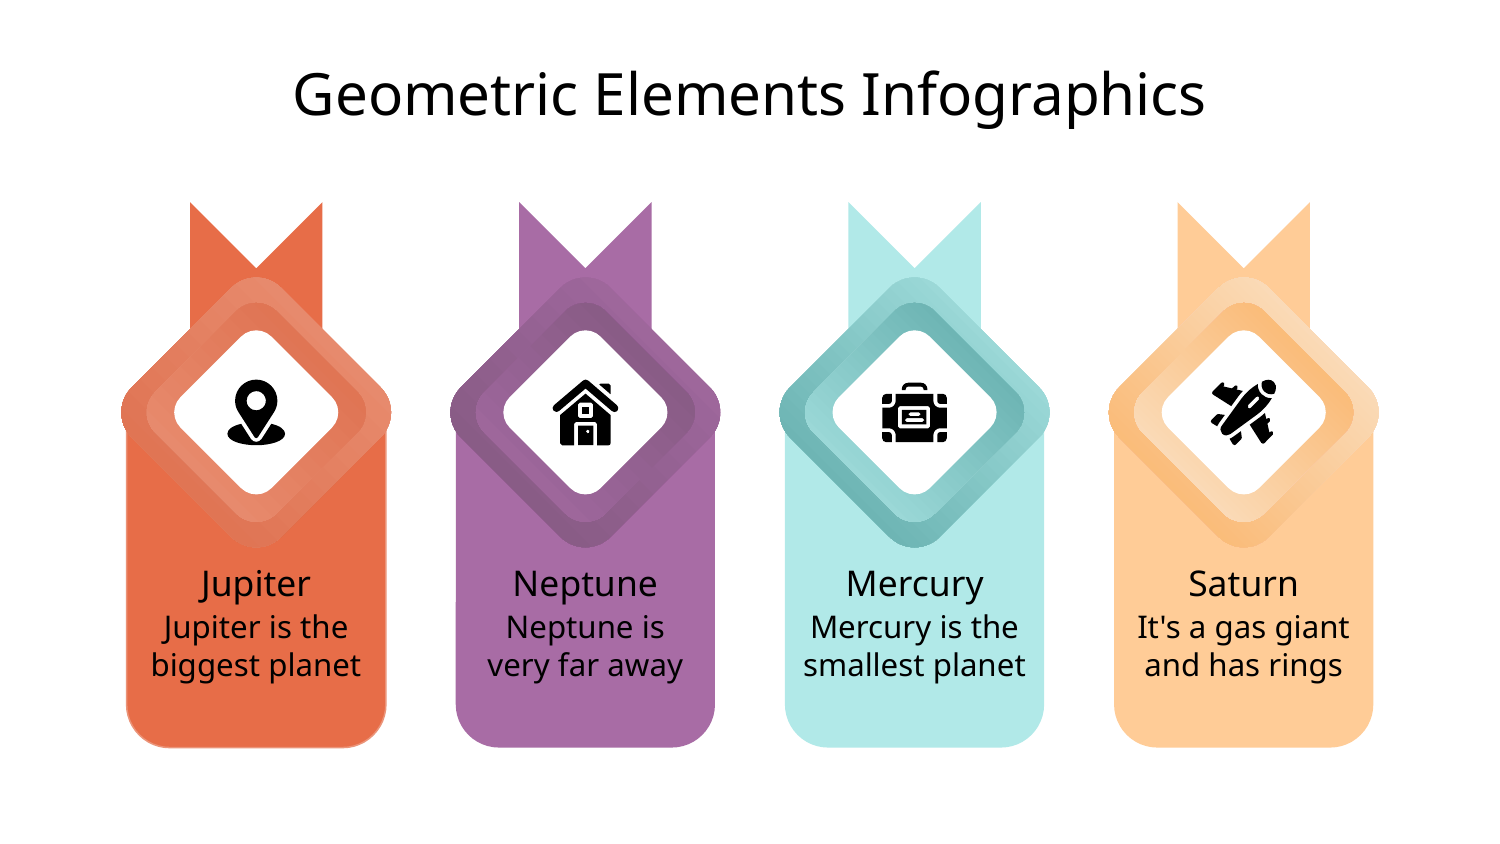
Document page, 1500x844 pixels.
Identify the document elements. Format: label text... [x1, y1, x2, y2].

title Geometric Elements Infographics [58, 42, 1442, 137]
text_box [1116, 561, 1371, 682]
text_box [764, 201, 1065, 748]
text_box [787, 561, 1042, 681]
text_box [129, 561, 384, 682]
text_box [882, 382, 948, 443]
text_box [435, 201, 736, 748]
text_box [1093, 201, 1394, 748]
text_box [1210, 379, 1278, 446]
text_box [106, 201, 406, 748]
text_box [551, 379, 619, 446]
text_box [458, 561, 713, 682]
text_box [227, 379, 286, 446]
